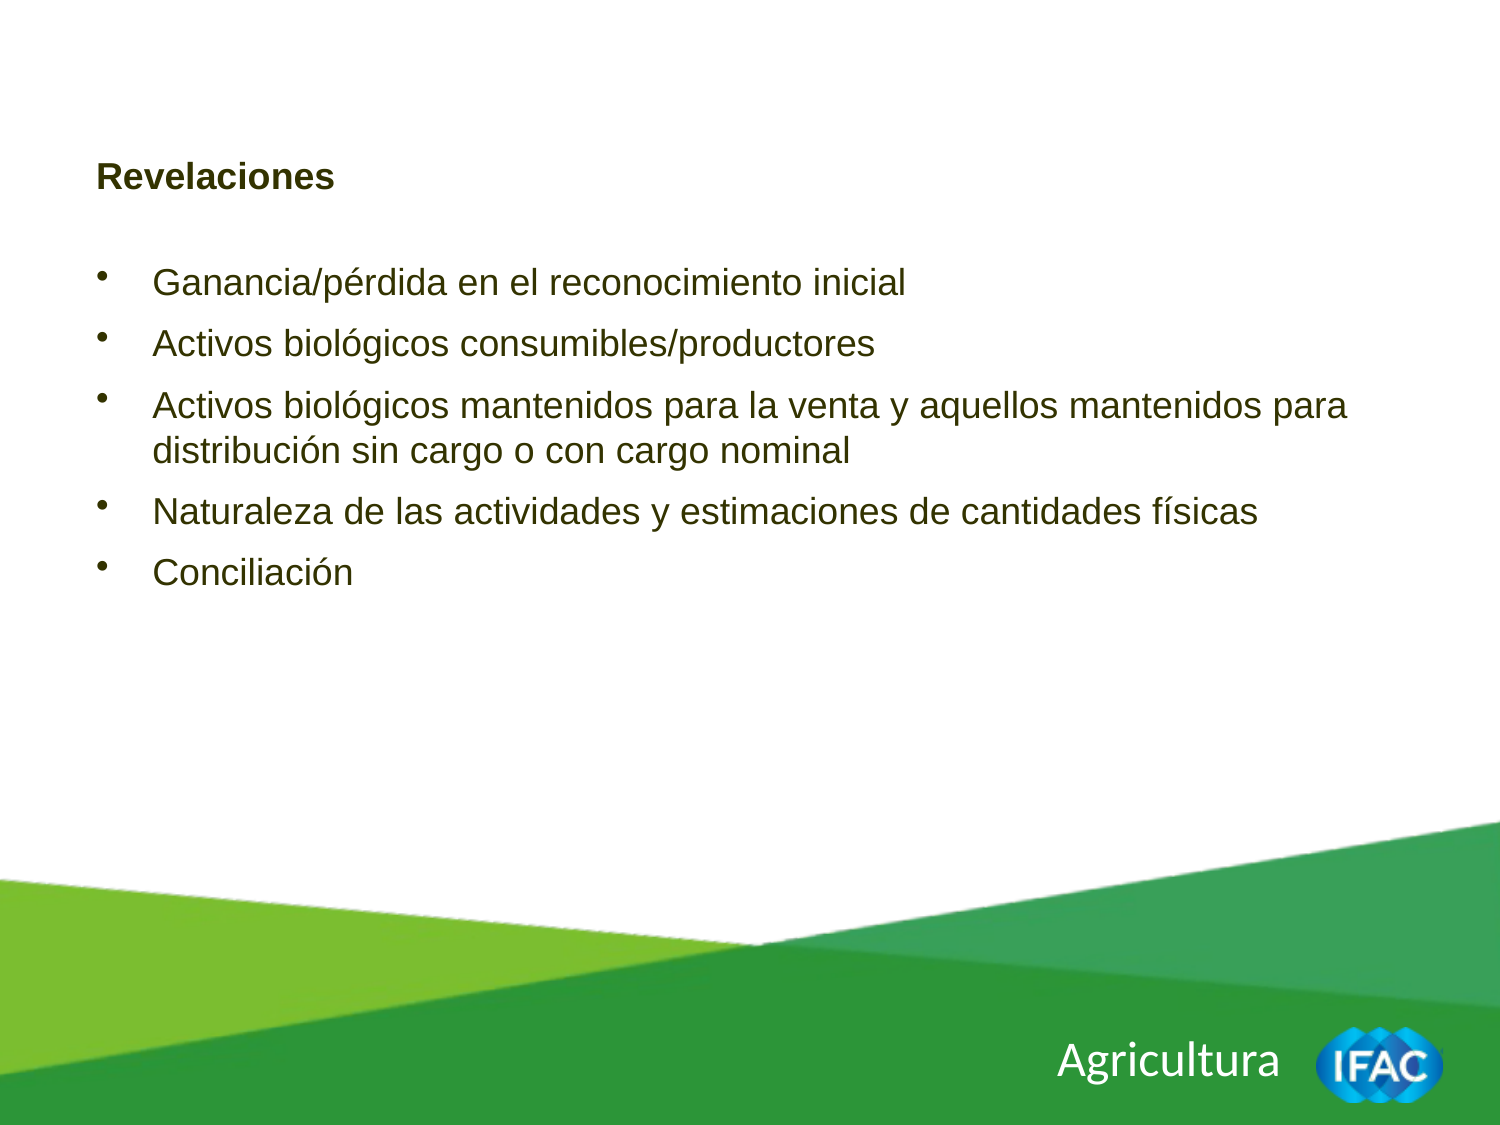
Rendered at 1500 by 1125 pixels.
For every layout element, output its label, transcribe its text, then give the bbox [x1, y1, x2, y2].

text_box Revelaciones Ganancia/pérdida en el reconocimiento inicial Activos biológicos consumibles/productores Activos biológicos mantenidos para la venta y aquellos mantenidos para distribución sin cargo o con cargo nominal Naturaleza de las actividades y estimaciones de cantidades físicas Conciliación [81, 144, 1370, 646]
picture [0, 738, 1500, 1125]
text_box Agricultura [87, 1018, 1296, 1094]
